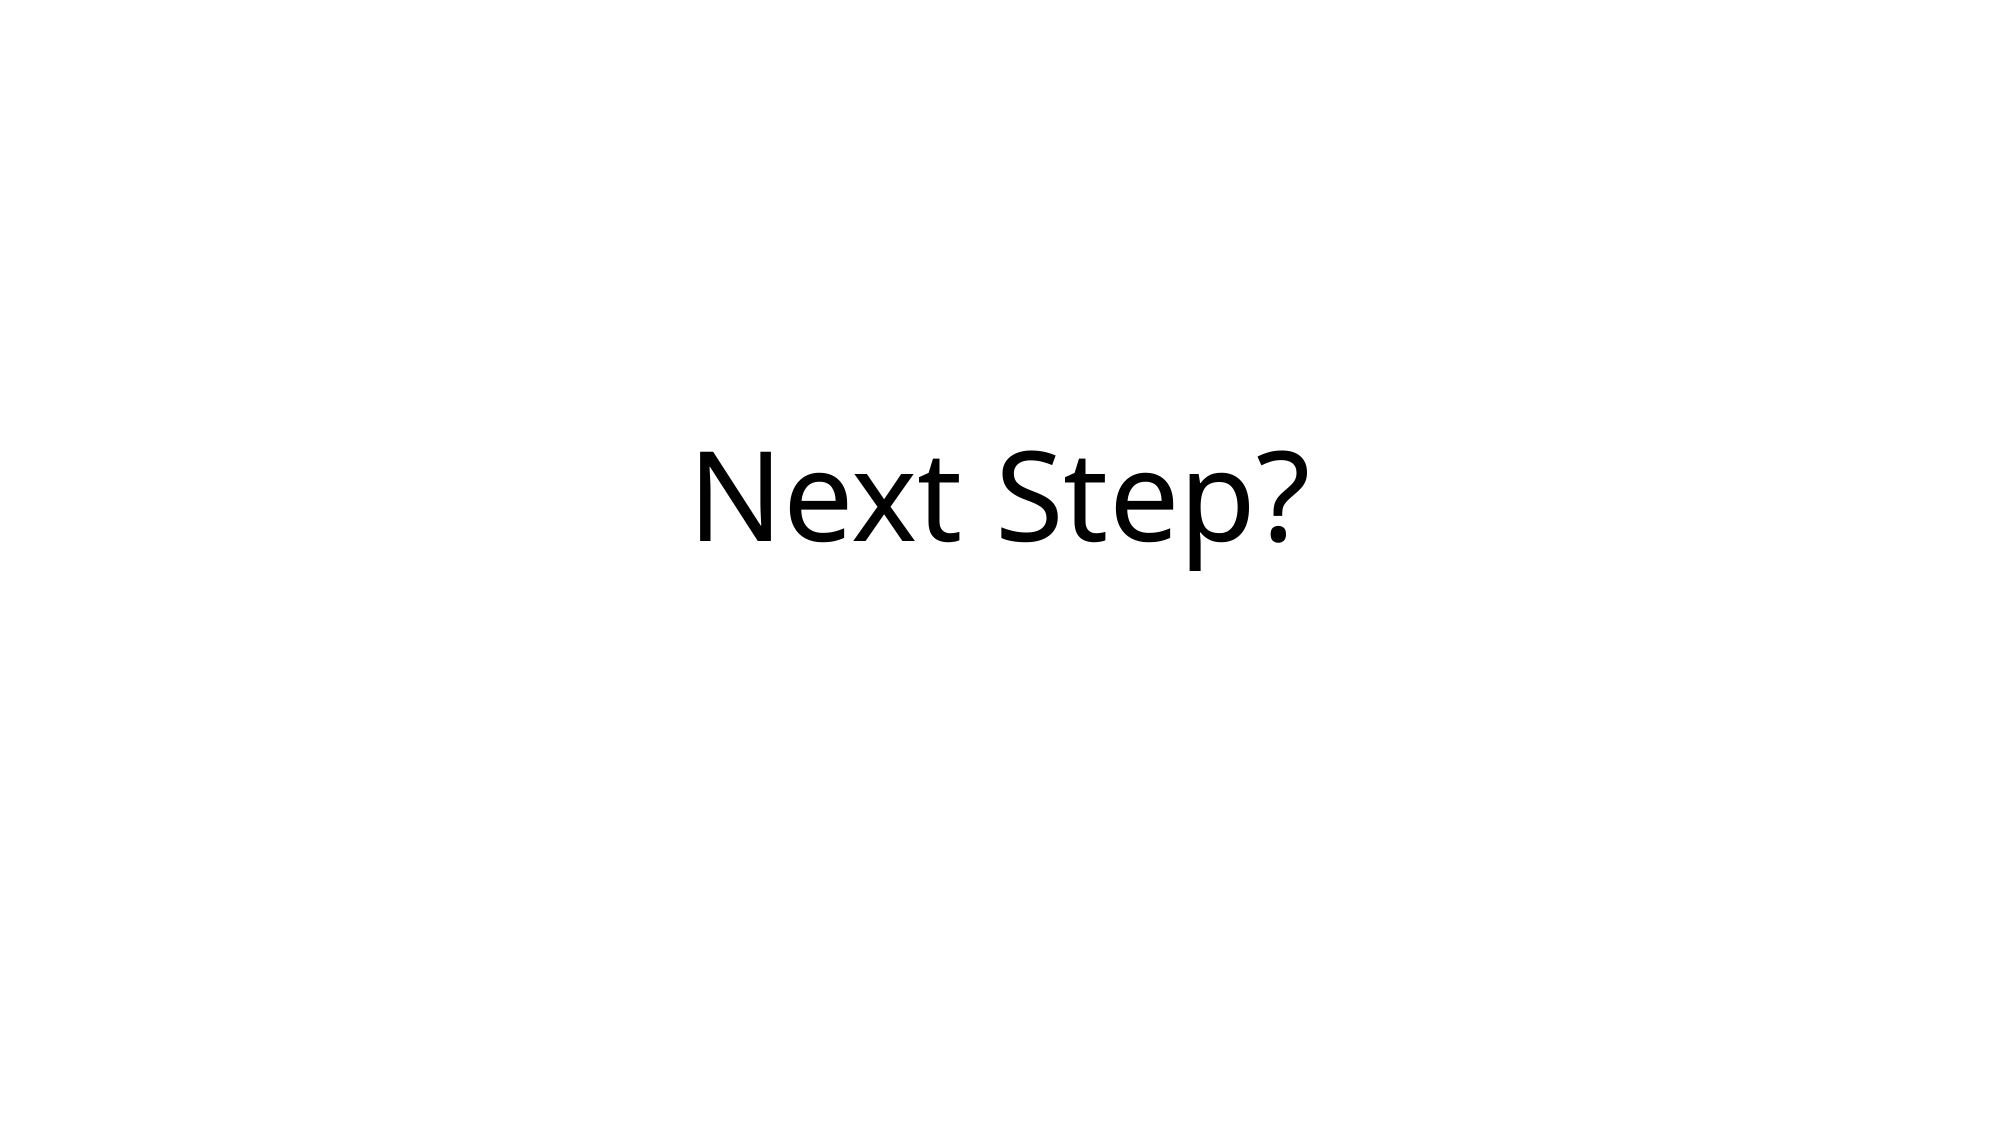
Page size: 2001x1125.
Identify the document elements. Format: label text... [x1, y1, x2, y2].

title Next Step? [249, 184, 1750, 576]
